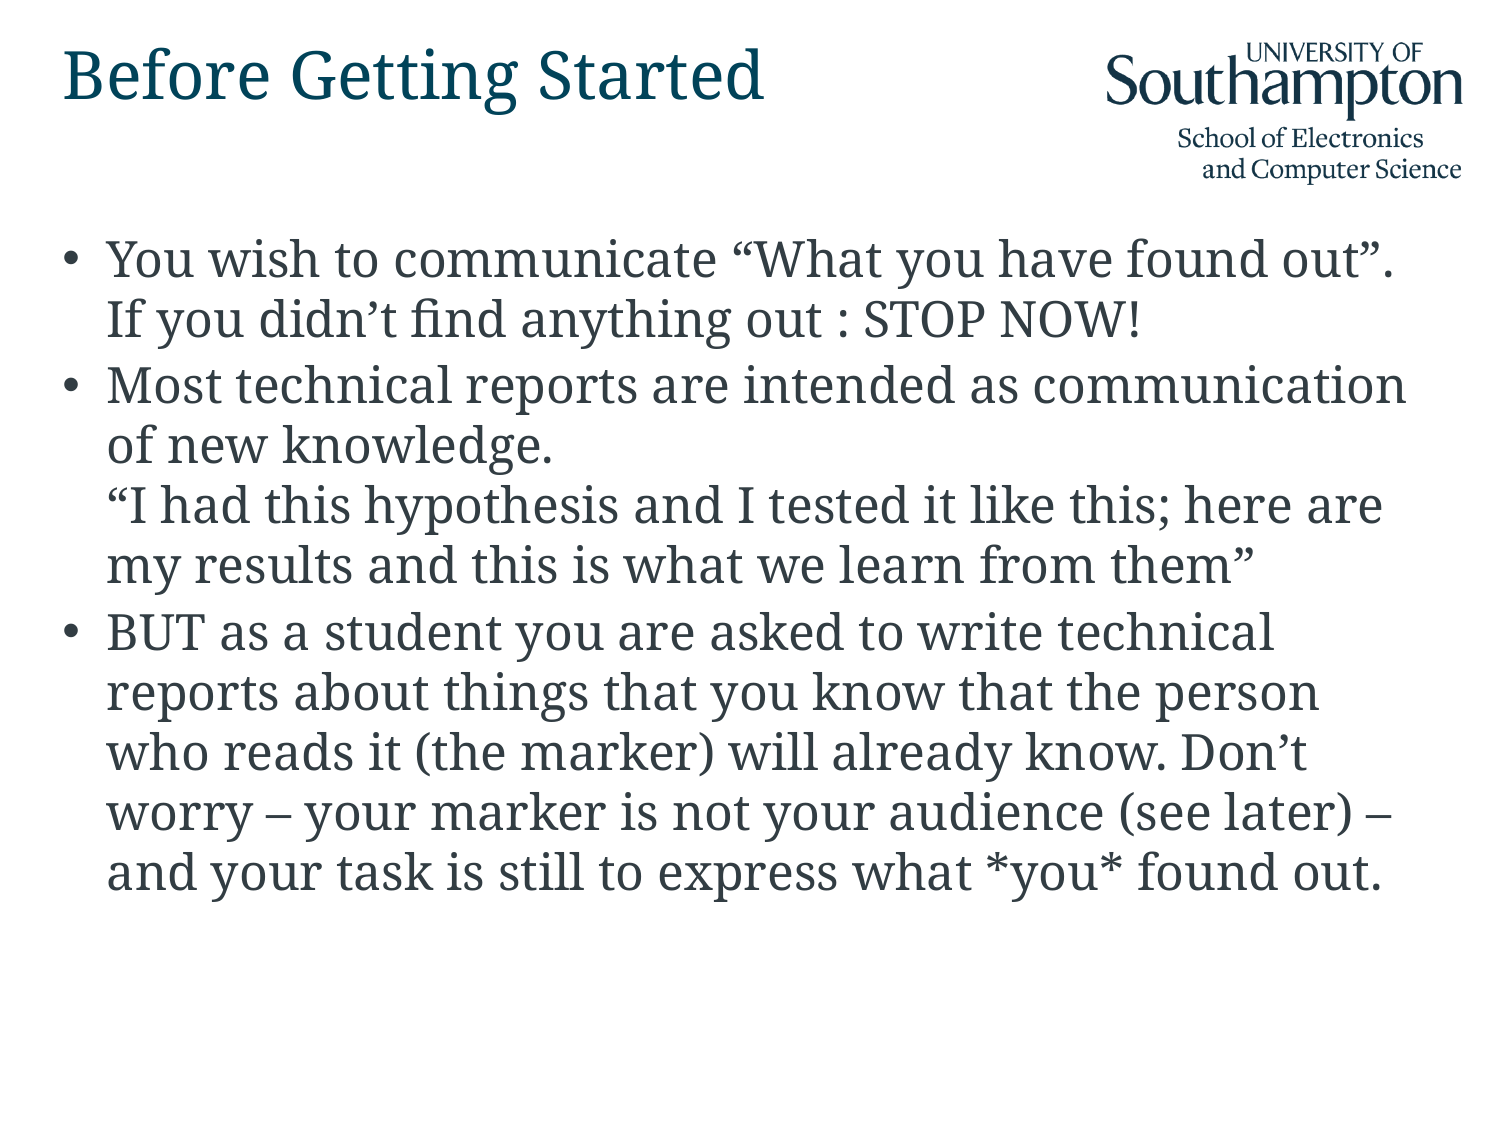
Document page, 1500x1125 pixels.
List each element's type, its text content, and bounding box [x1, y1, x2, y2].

picture [1107, 42, 1463, 185]
title Before Getting Started [62, 24, 1076, 132]
list You wish to communicate “What you have found out”. If you didn’t find anything out : STOP NOW! Most technical reports are intended as communication of new knowledge. “I had this hypothesis and I tested it like this; here are my results and this is what we learn from them” BUT as a student you are asked to write technical reports about things that you know that the person who reads it (the marker) will already know. Don’t worry – your marker is not your audience (see later) – and your task is still to express what *you* found out. [62, 219, 1438, 1013]
